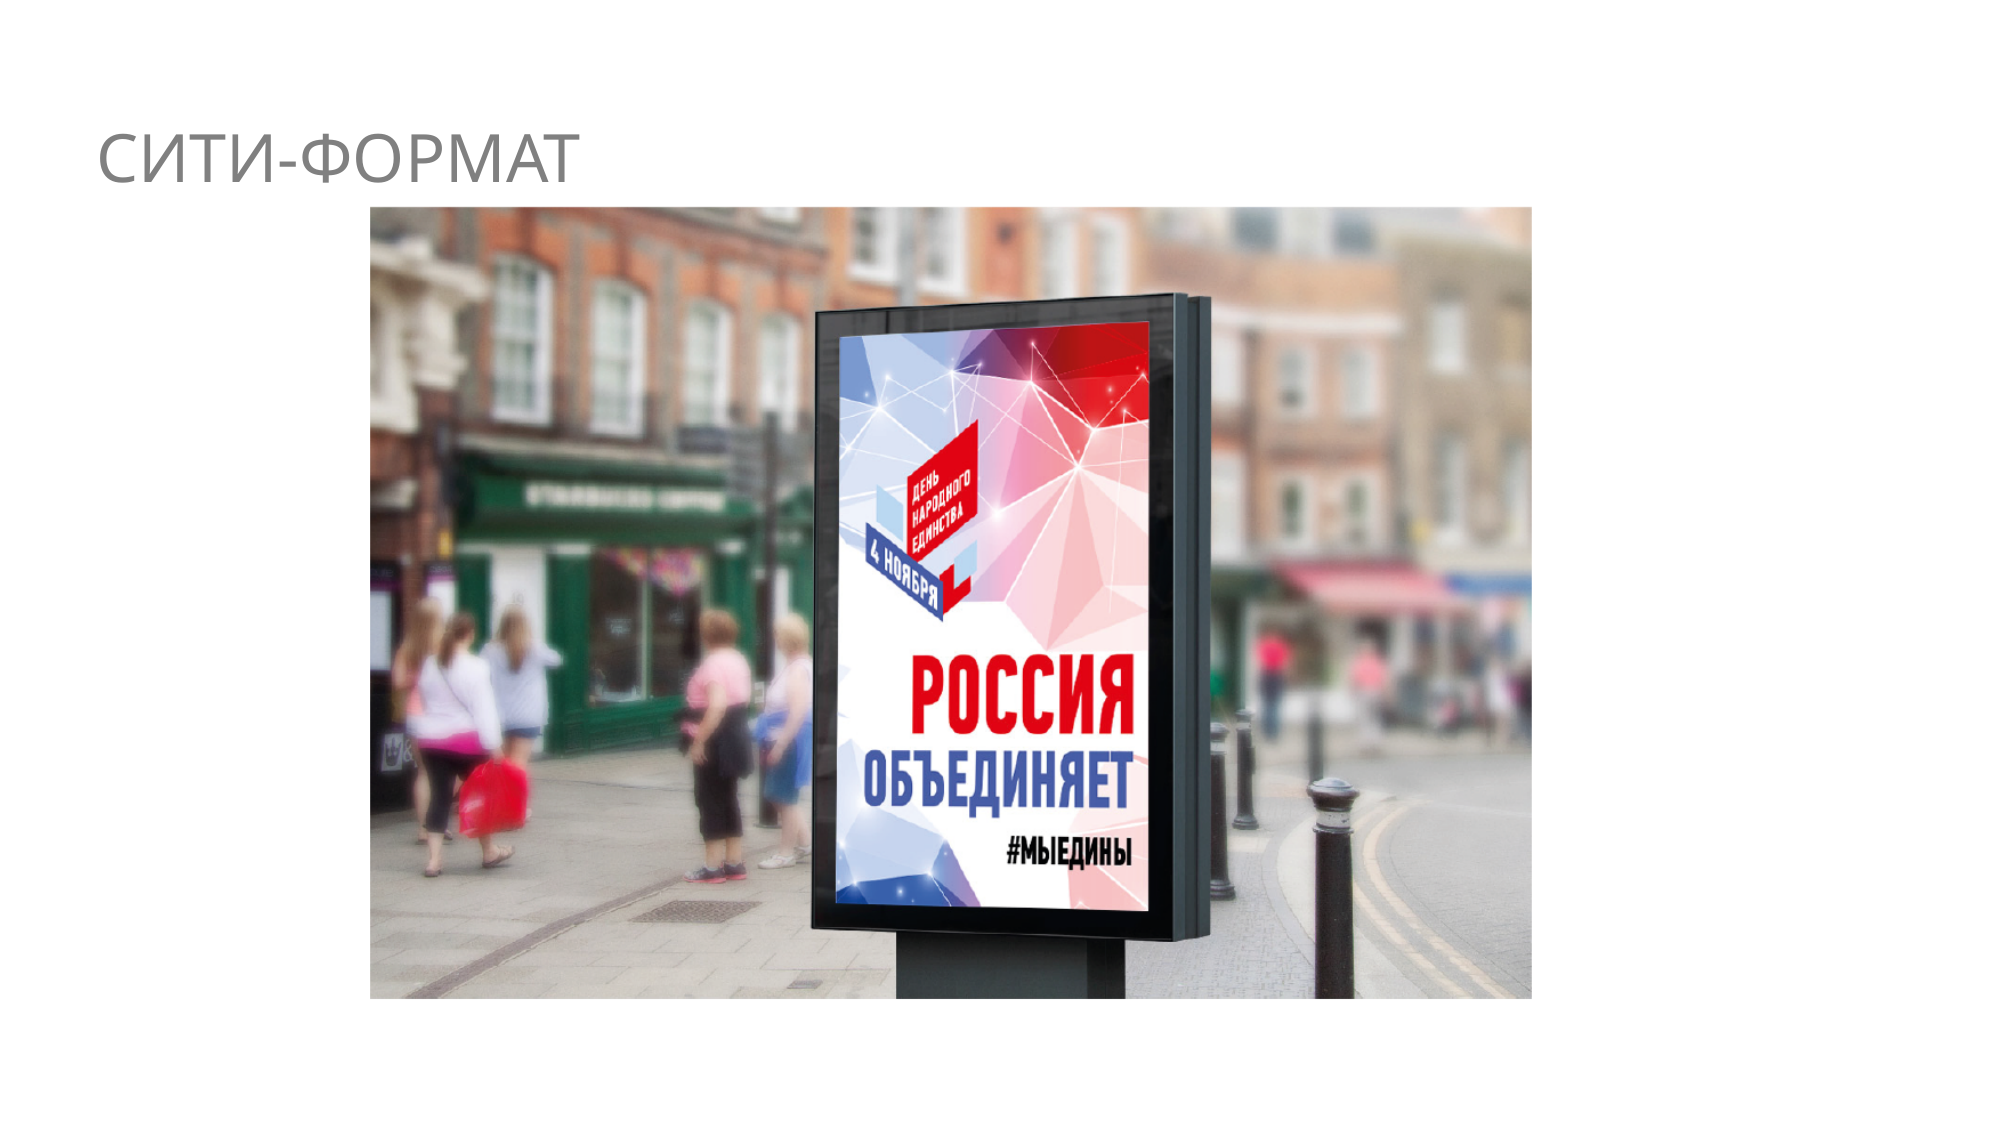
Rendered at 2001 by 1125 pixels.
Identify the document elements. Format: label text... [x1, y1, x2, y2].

text_box СИТИ-ФОРМАТ [81, 52, 1807, 271]
picture [368, 199, 1536, 1005]
